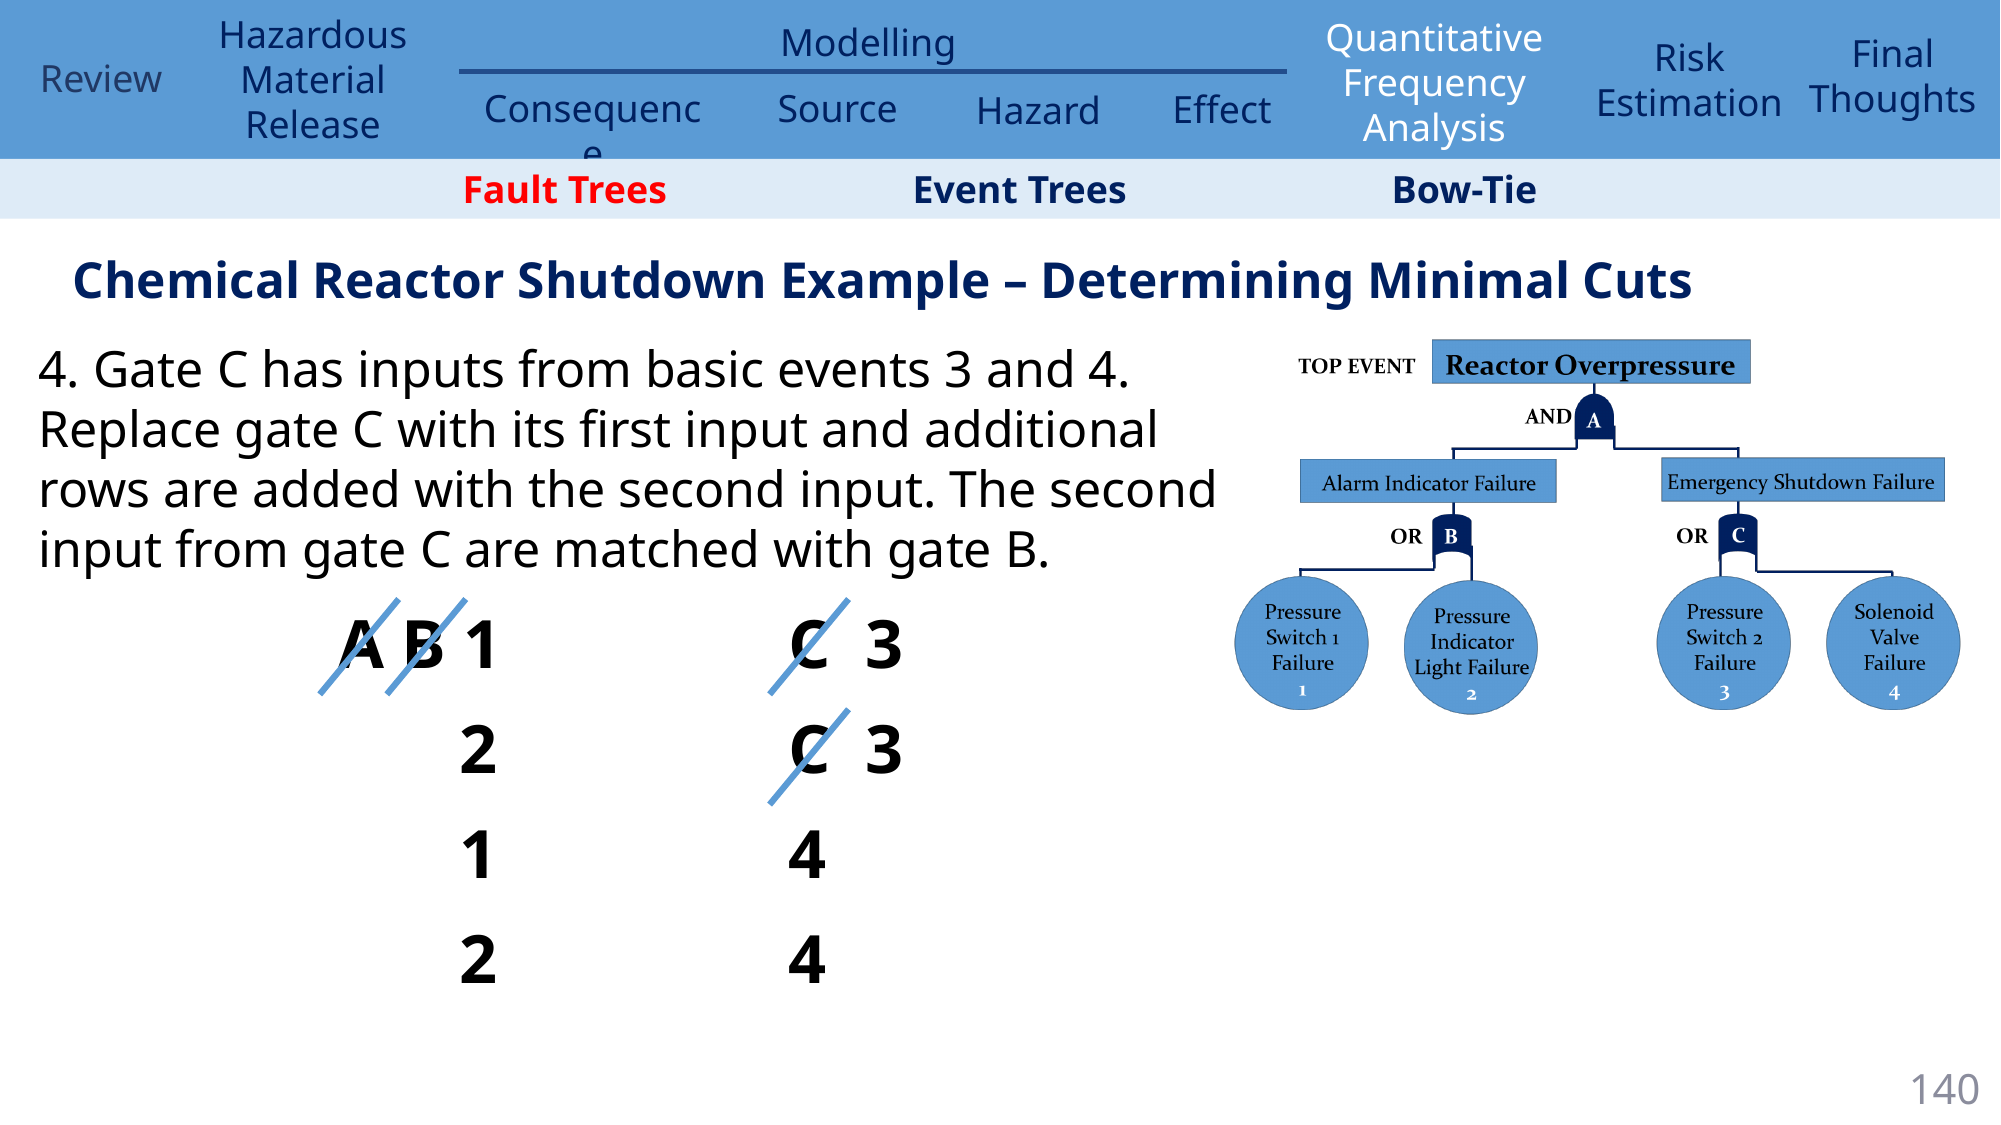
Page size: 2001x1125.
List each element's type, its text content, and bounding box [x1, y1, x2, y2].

text_box 4. Gate C has inputs from basic events 3 and 4. Replace gate C with its first input and additional rows are added with the second input. The second input from gate C are matched with gate B. A B 1 C 3 2 C 3 1 4 2 4 [23, 329, 1268, 1090]
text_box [769, 709, 849, 805]
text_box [386, 598, 466, 695]
text_box Chemical Reactor Shutdown Example – Determining Minimal Cuts [57, 219, 1966, 338]
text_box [319, 598, 386, 695]
slide_number 140 [1529, 1061, 1996, 1122]
text_box Fault Trees Event Trees Bow-Tie [0, 158, 2000, 219]
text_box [769, 598, 849, 695]
picture [1231, 339, 1966, 718]
